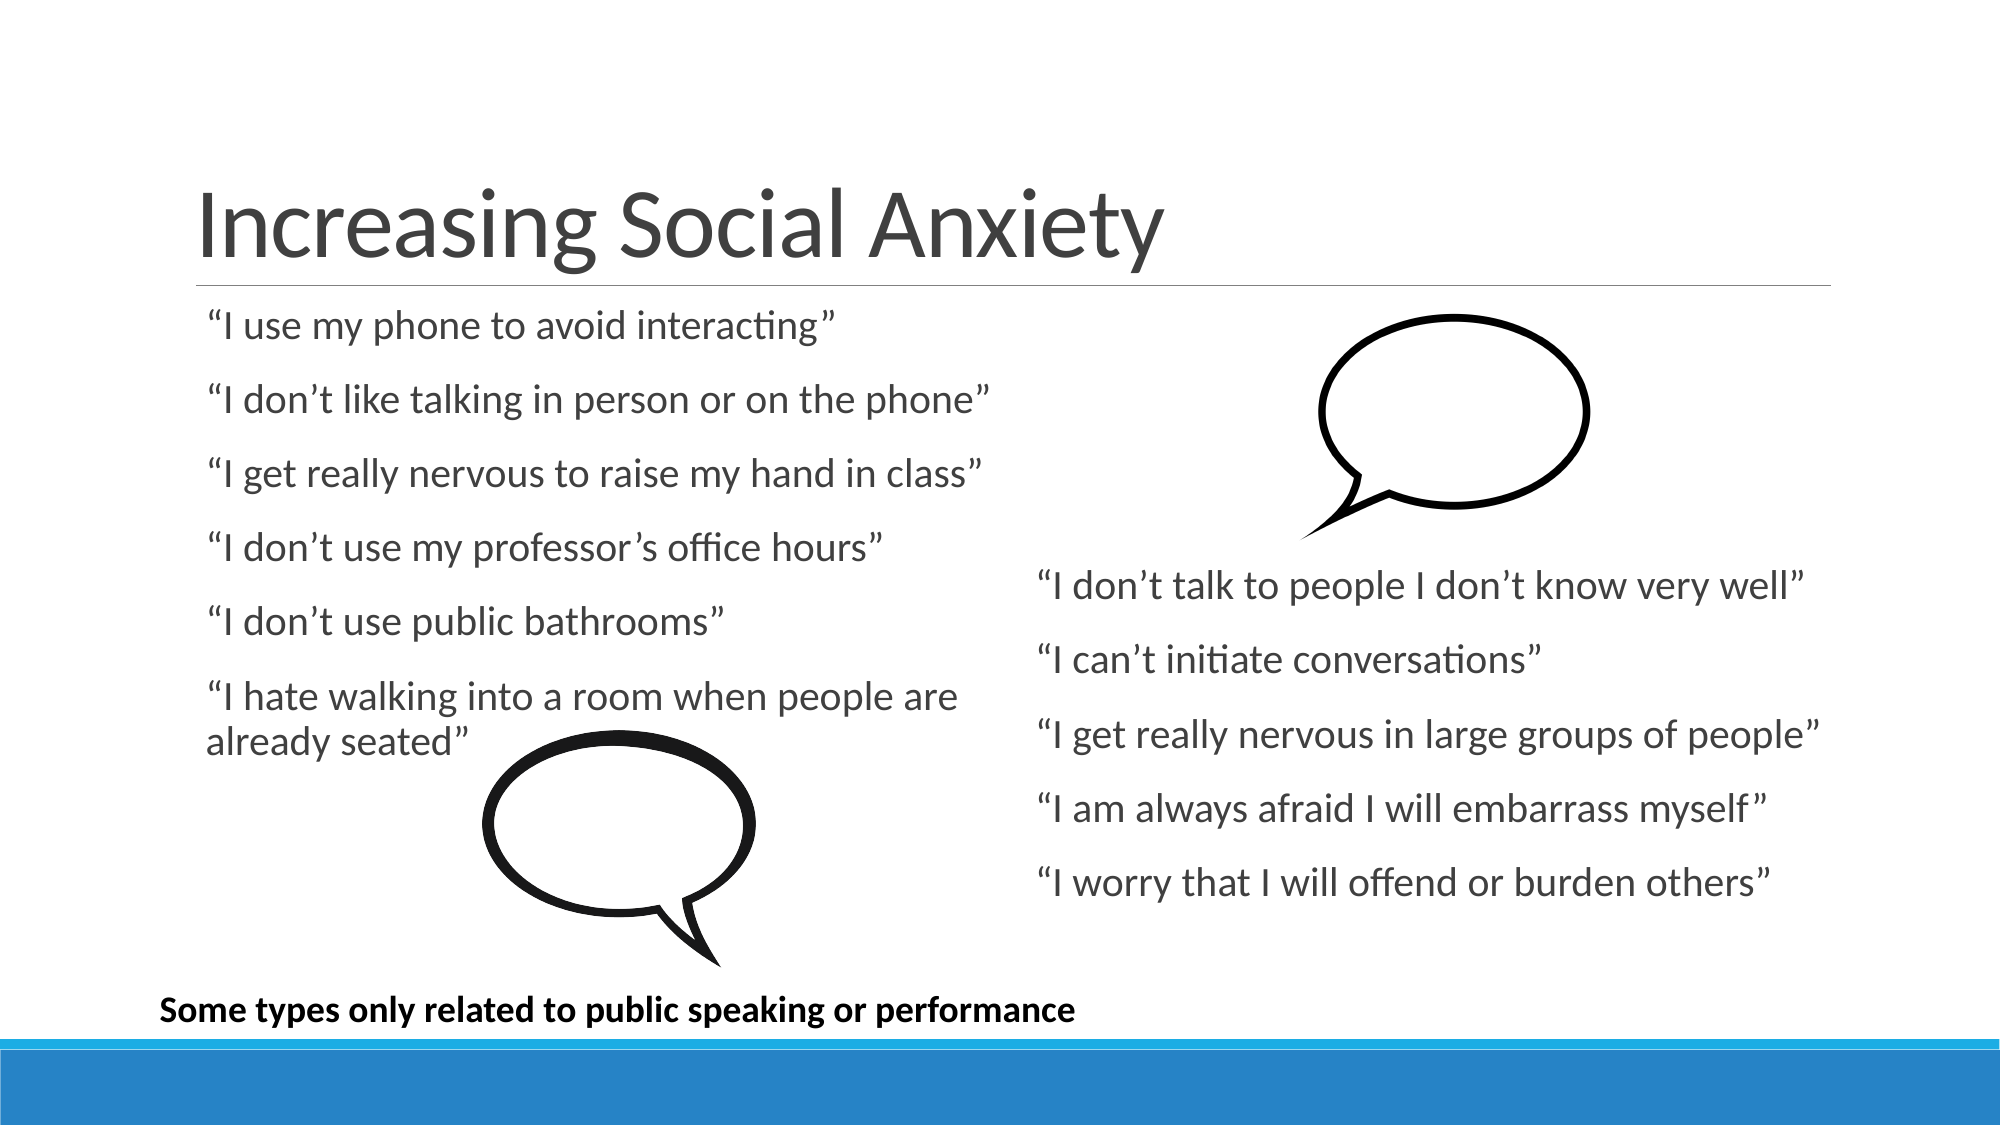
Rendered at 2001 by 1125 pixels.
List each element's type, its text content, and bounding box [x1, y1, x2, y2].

list “I use my phone to avoid interacting” “I don’t like talking in person or on the phone” “I get really nervous to raise my hand in class” “I don’t use my professor’s office hours” “I don’t use public bathrooms” “I hate walking into a room when people are already seated” [190, 295, 1001, 798]
picture [481, 730, 757, 969]
picture [1290, 306, 1598, 547]
text_box Some types only related to public speaking or performance [144, 977, 1254, 1038]
list “I don’t talk to people I don’t know very well” “I can’t initiate conversations” “I get really nervous in large groups of people” “I am always afraid I will embarrass myself” “I worry that I will offend or burden others” [1020, 556, 1830, 951]
title Increasing Social Anxiety [180, 47, 1830, 285]
